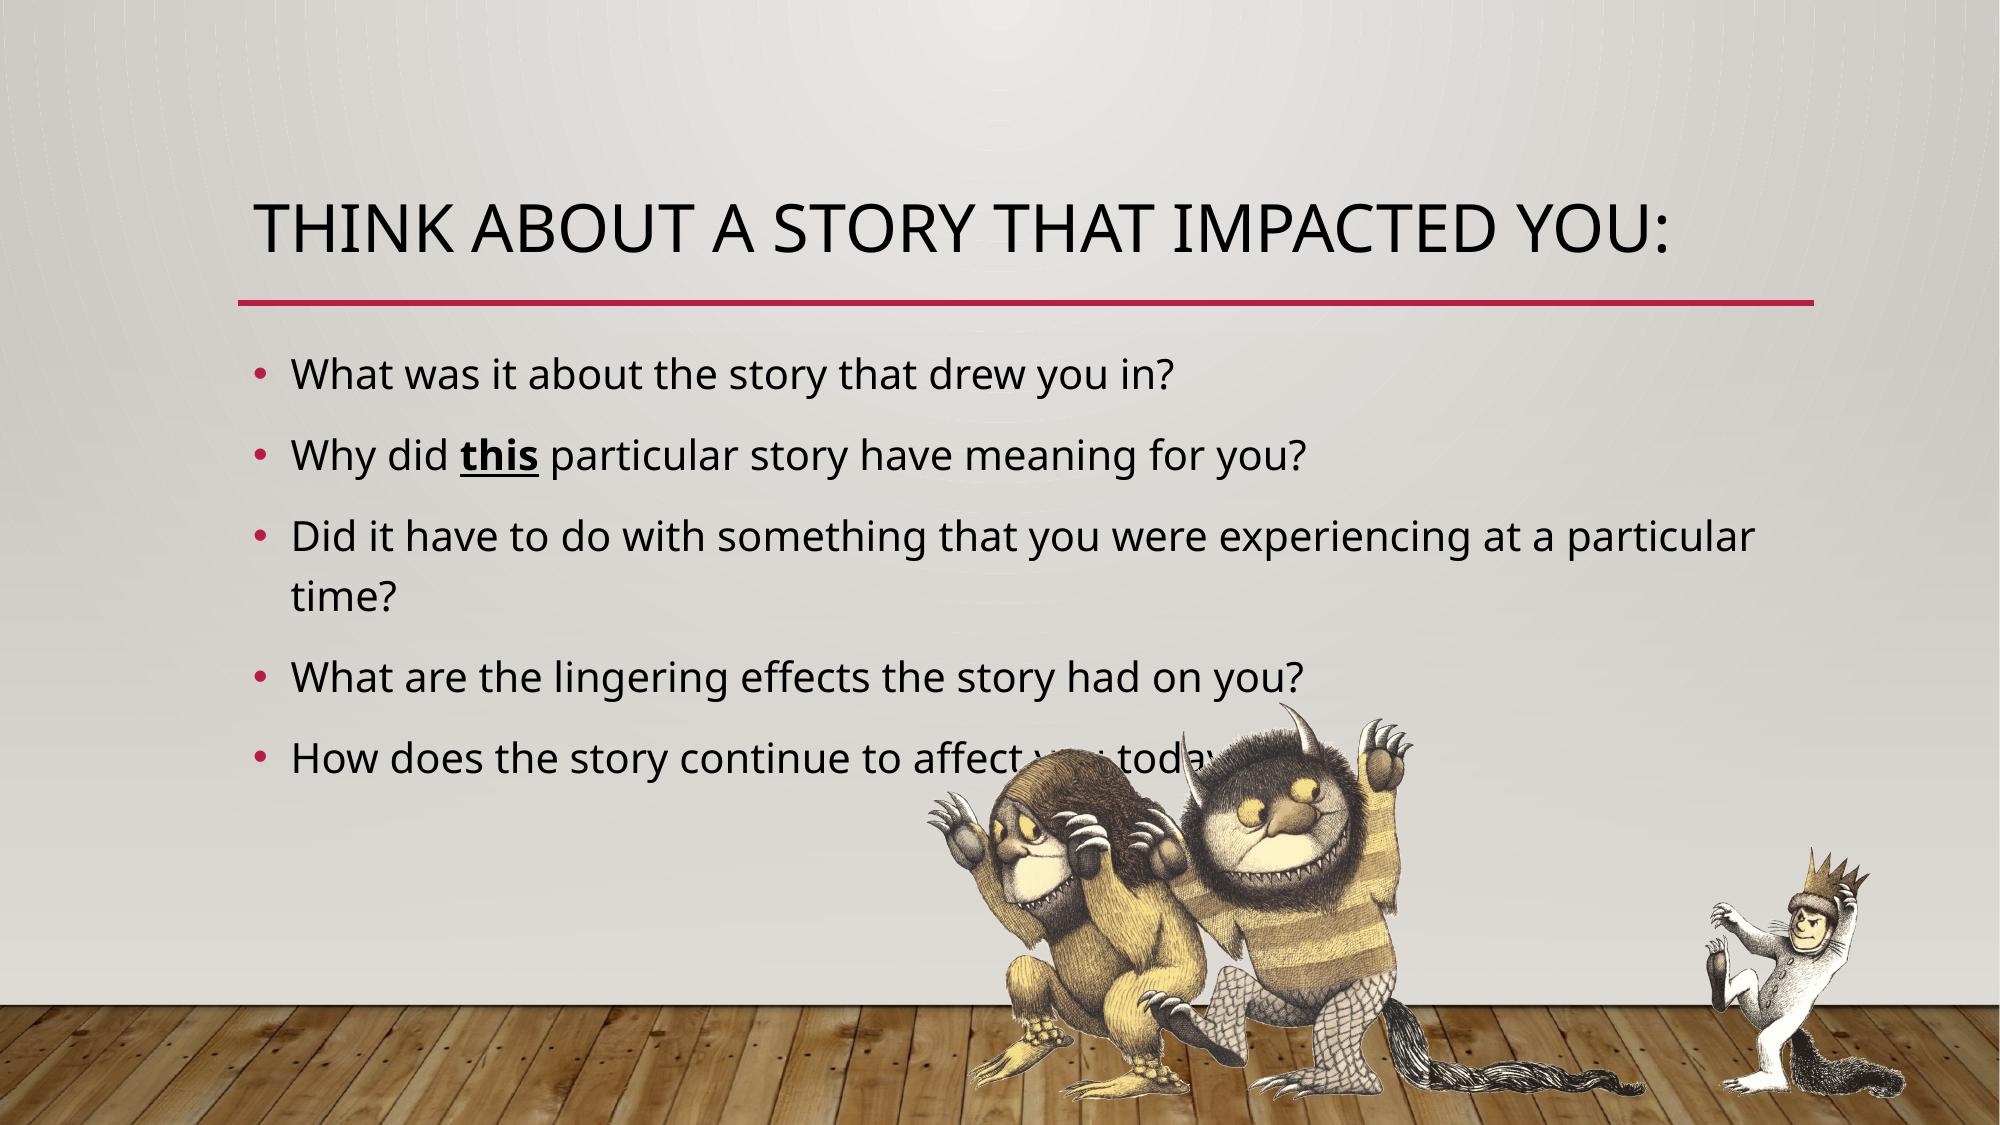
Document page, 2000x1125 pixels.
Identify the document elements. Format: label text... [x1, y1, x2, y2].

title Think about a story that impacted you: [238, 187, 1813, 305]
list What was it about the story that drew you in? Why did this particular story have meaning for you? Did it have to do with something that you were experiencing at a particular time? What are the lingering effects the story had on you? How does the story continue to affect you today? [238, 330, 1813, 897]
picture [0, 699, 2000, 1125]
